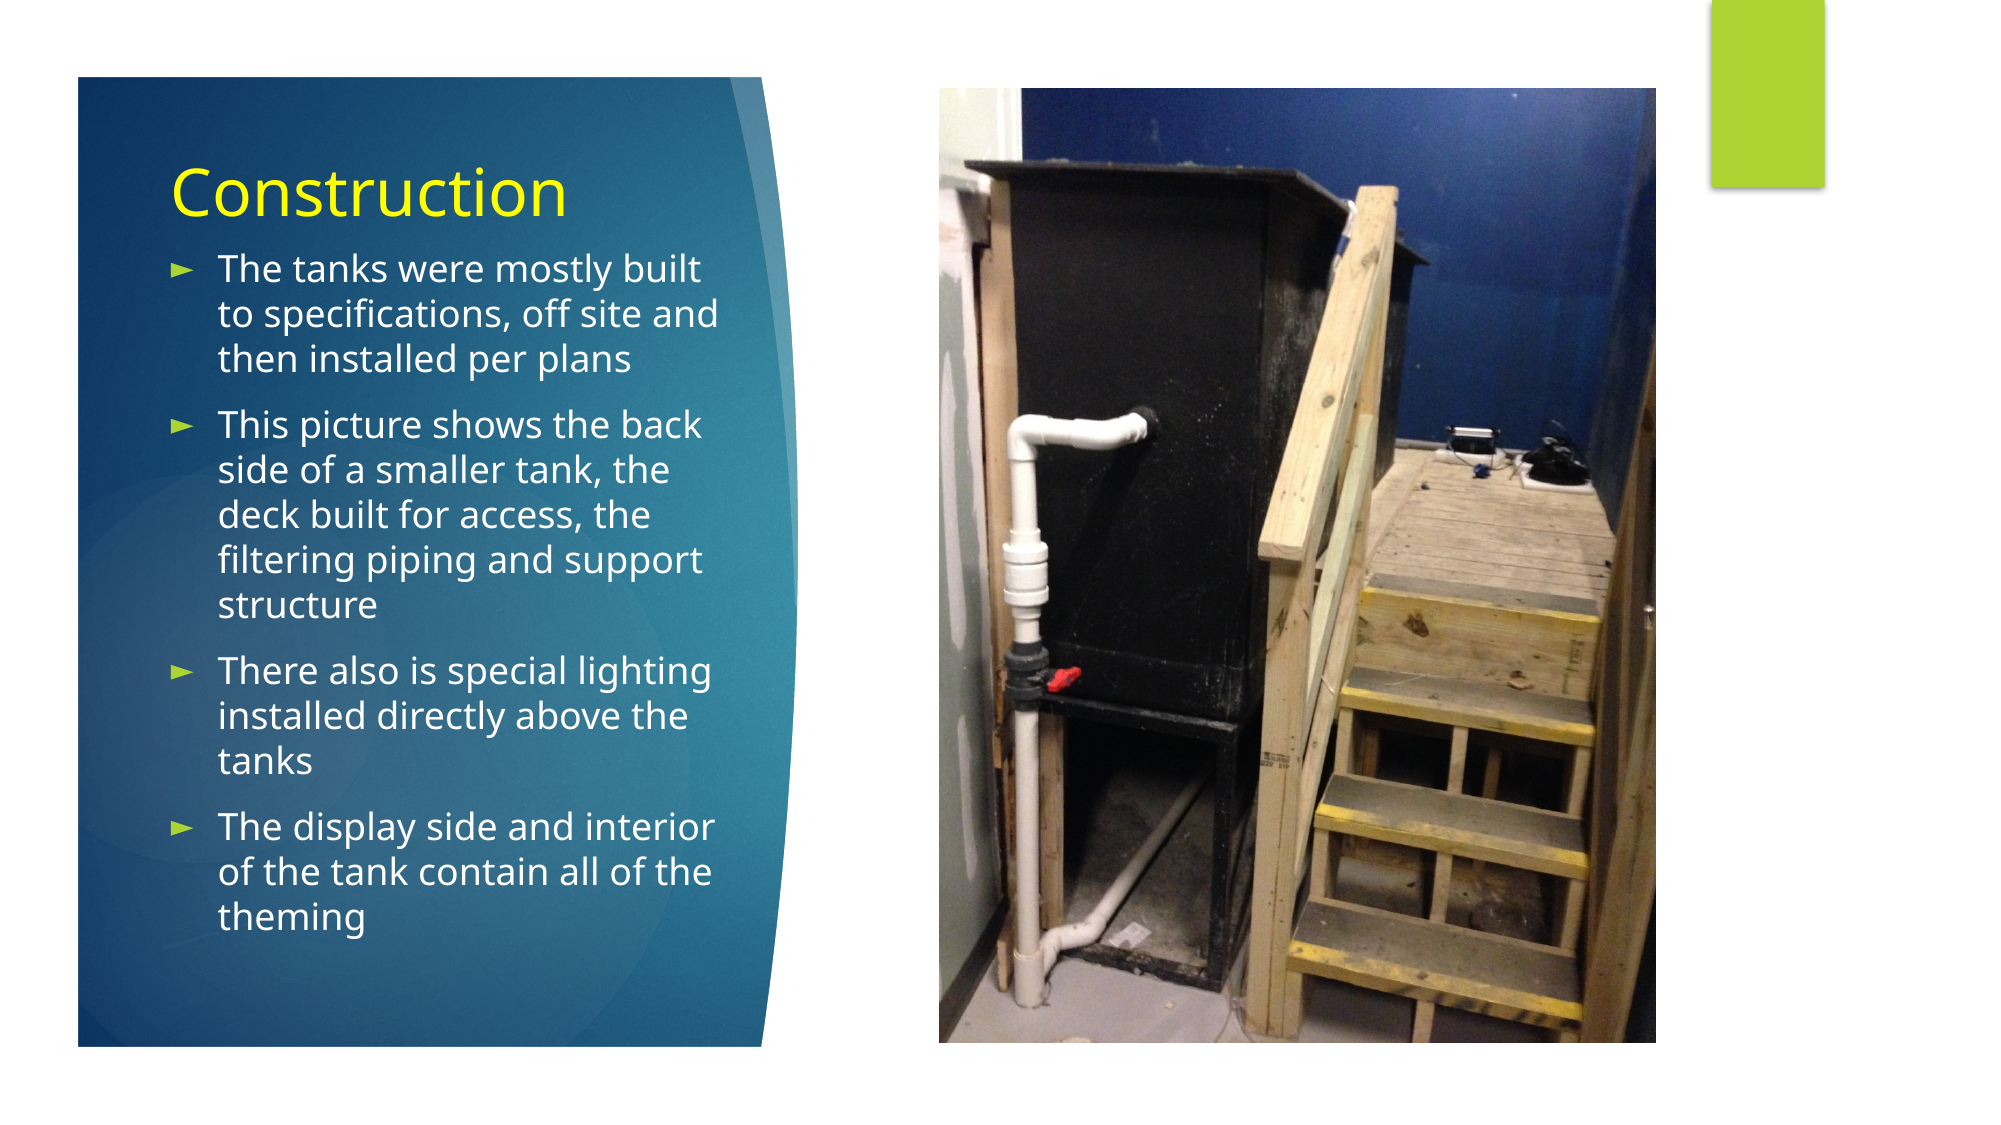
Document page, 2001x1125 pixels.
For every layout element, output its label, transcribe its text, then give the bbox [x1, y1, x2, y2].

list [939, 87, 1656, 1043]
title Construction [155, 142, 653, 237]
list The tanks were mostly built to specifications, off site and then installed per plans This picture shows the back side of a smaller tank, the deck built for access, the filtering piping and support structure There also is special lighting installed directly above the tanks The display side and interior of the tank contain all of the theming [155, 237, 736, 988]
